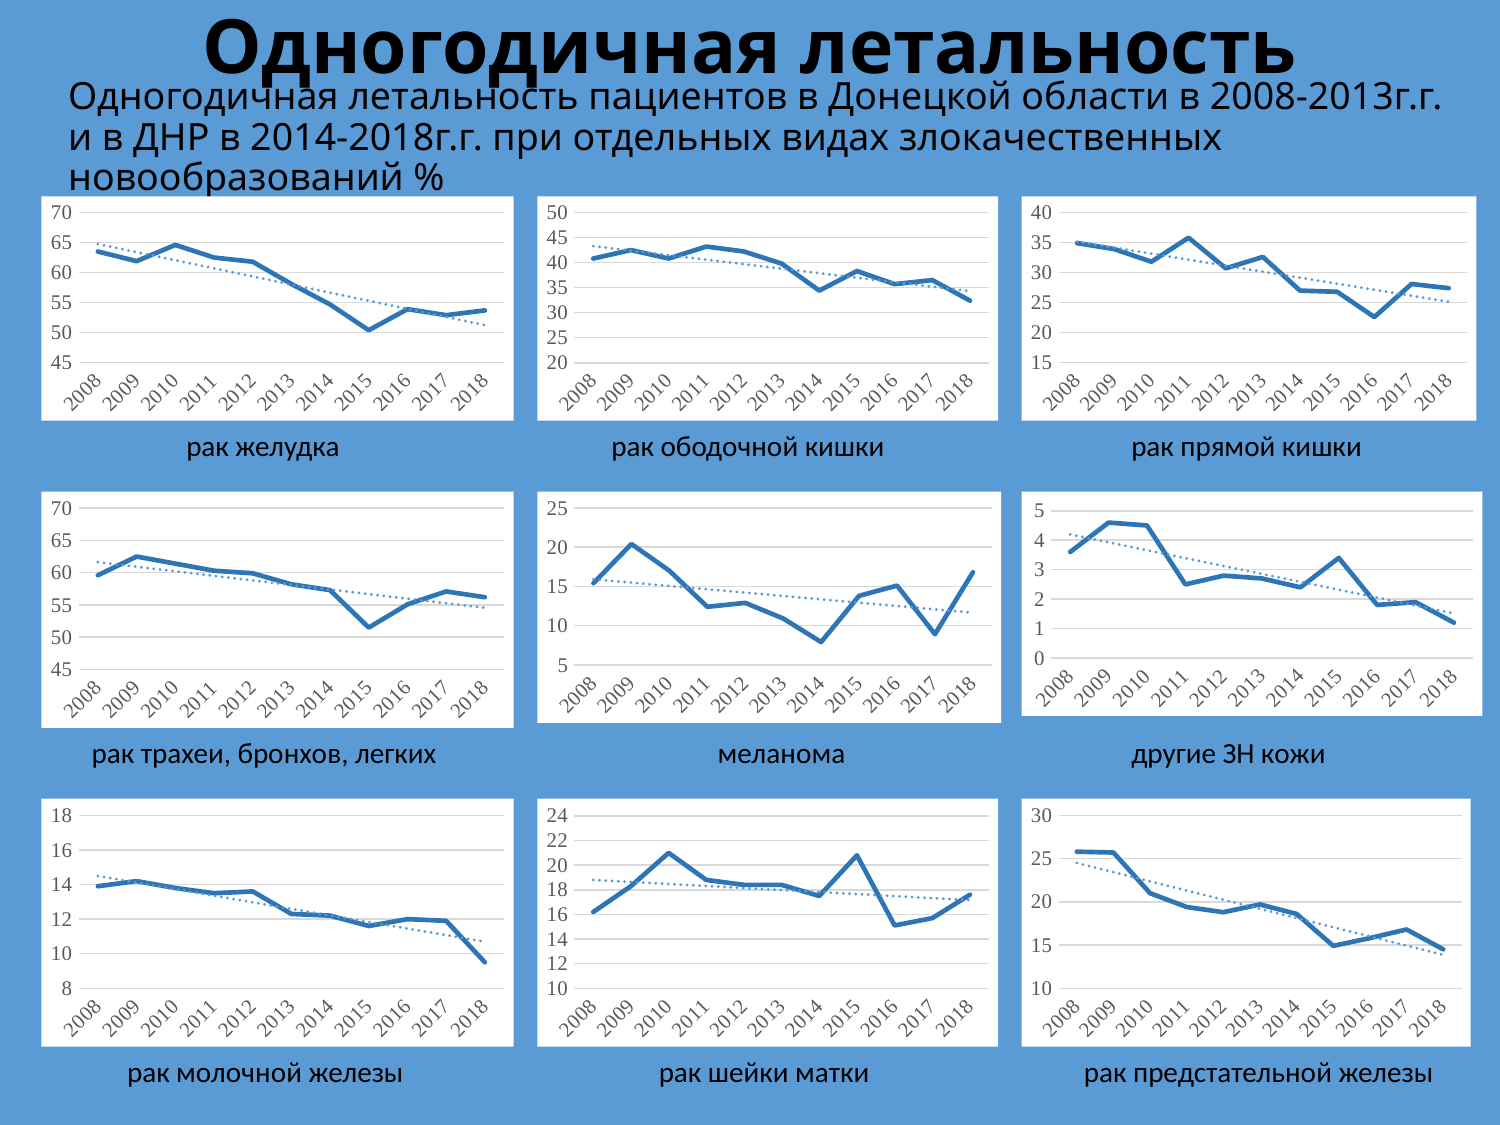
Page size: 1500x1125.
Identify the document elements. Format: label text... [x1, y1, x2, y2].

chart [1021, 798, 1471, 1047]
text_box меланома [702, 704, 1069, 799]
text_box рак прямой кишки [1116, 397, 1483, 491]
text_box рак предстательной железы [1068, 1047, 1459, 1118]
chart [41, 798, 514, 1047]
chart [1021, 491, 1483, 716]
title Одногодичная летальность пациентов в Донецкой области в 2008-2013г.г. и в ДНР в 2014-2018г.г. при отдельных видах злокачественных новообразований % [53, 44, 1459, 232]
chart [41, 196, 514, 421]
text_box рак желудка [171, 397, 538, 492]
text_box рак трахеи, бронхов, легких [76, 728, 502, 798]
text_box рак шейки матки [643, 1023, 1010, 1118]
chart [537, 798, 999, 1047]
text_box другие ЗН кожи [1116, 716, 1483, 799]
text_box рак ободочной кишки [596, 421, 963, 491]
chart [1021, 196, 1477, 421]
chart [537, 196, 999, 421]
text_box рак молочной железы [112, 1023, 538, 1118]
text_box Одногодичная летальность [74, 0, 1425, 114]
chart [537, 491, 1002, 723]
chart [41, 491, 514, 728]
